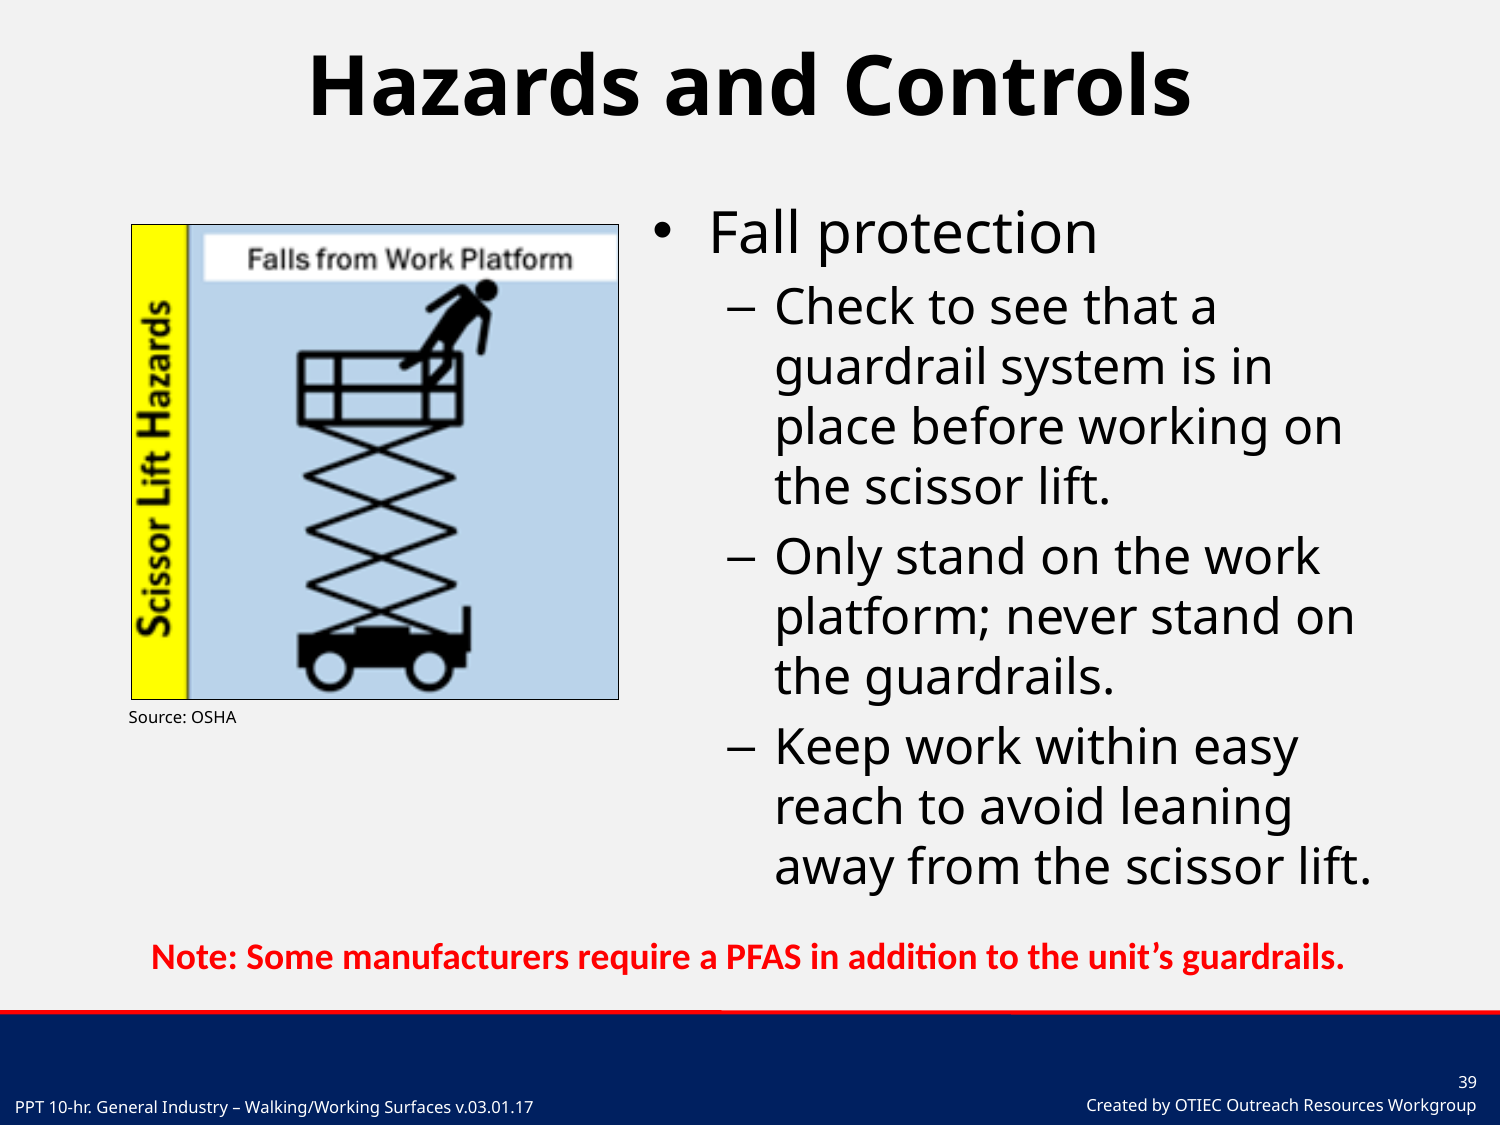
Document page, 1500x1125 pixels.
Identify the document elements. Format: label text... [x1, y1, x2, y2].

list Fall protection Check to see that a guardrail system is in place before working on the scissor lift. Only stand on the work platform; never stand on the guardrails. Keep work within easy reach to avoid leaning away from the scissor lift. [637, 187, 1425, 923]
text_box Note: Some manufacturers require a PFAS in addition to the unit’s guardrails. [136, 924, 1362, 985]
title Hazards and Controls [75, 24, 1425, 162]
text_box Source: OSHA [113, 699, 252, 735]
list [131, 224, 620, 701]
